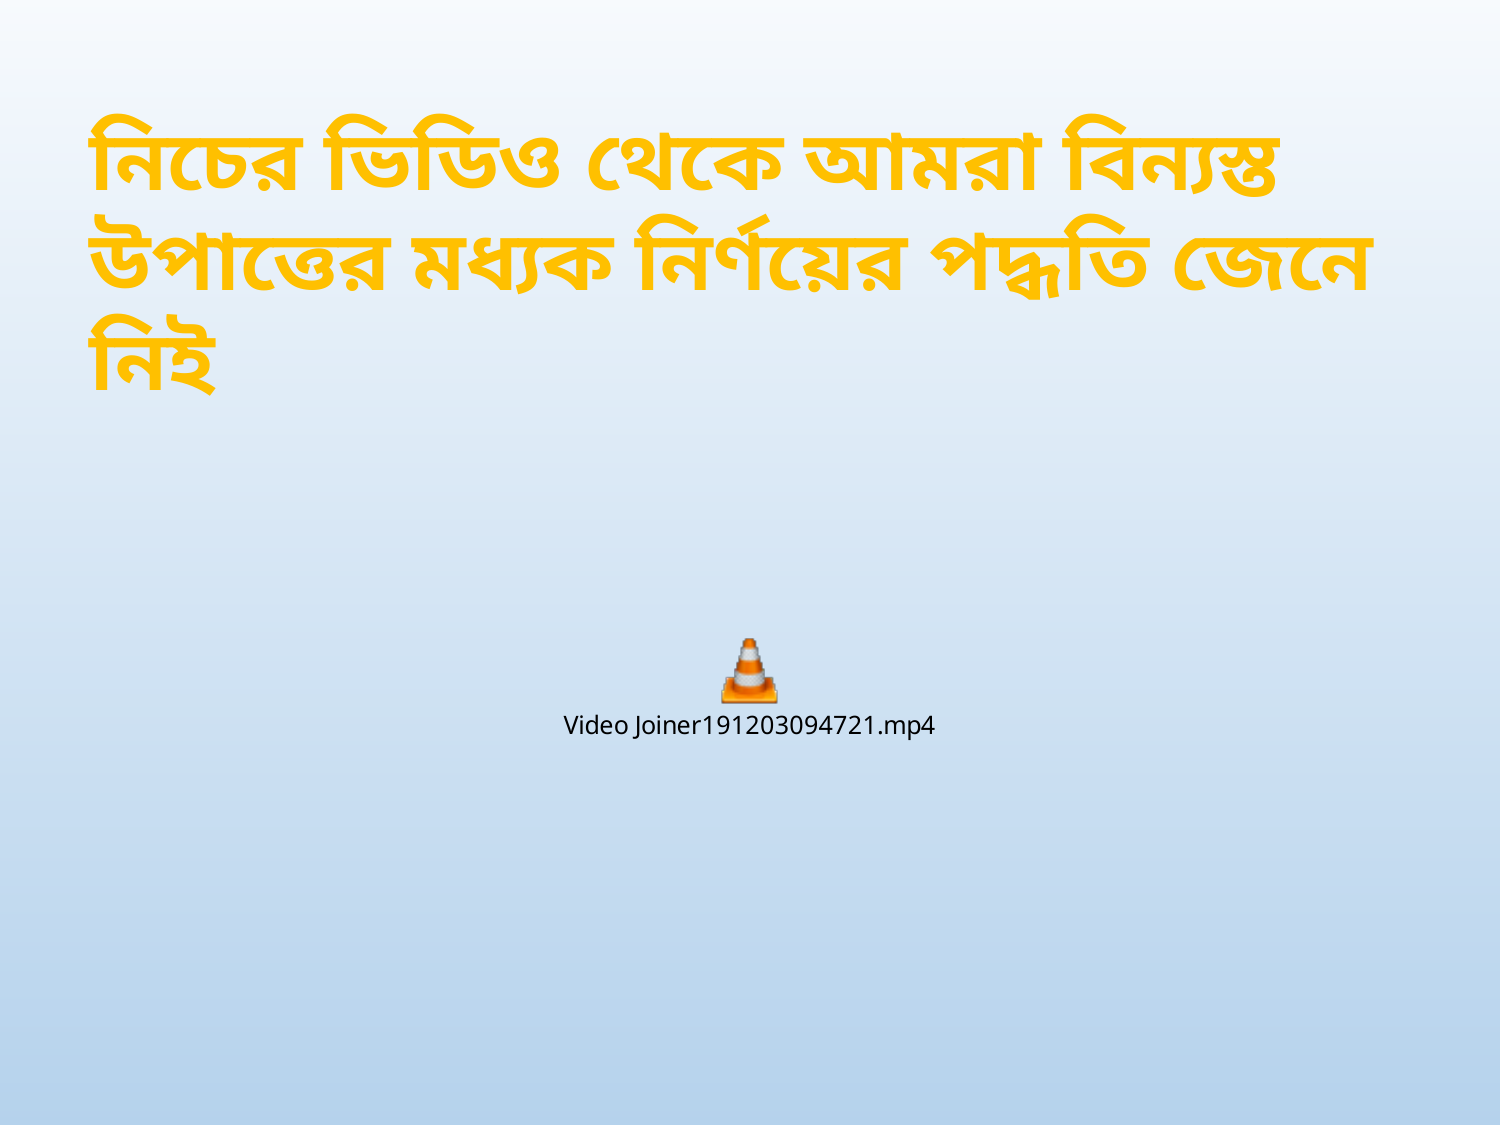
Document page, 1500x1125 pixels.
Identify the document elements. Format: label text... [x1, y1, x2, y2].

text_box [536, 637, 964, 750]
text_box নিচের ভিডিও থেকে আমরা বিন্যস্ত উপাত্তের মধ্যক নির্ণয়ের পদ্ধতি জেনে নিই [75, 99, 1439, 415]
